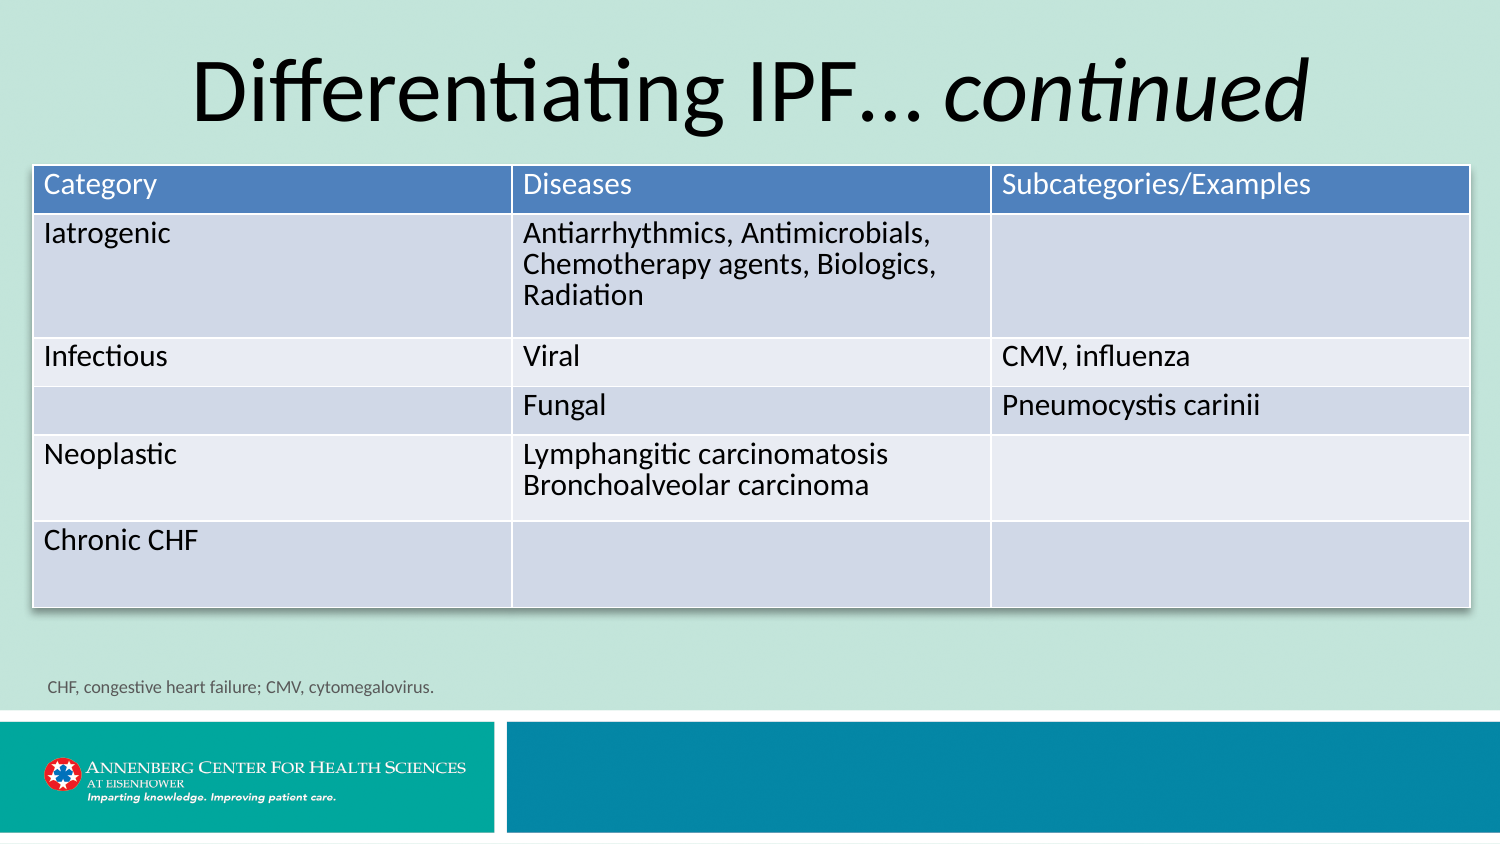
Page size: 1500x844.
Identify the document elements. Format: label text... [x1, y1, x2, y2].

table_cell [992, 215, 1469, 337]
table_cell Antiarrhythmics, Antimicrobials, Chemotherapy agents, Biologics, Radiation [513, 215, 990, 337]
table_cell [992, 436, 1469, 520]
table_cell Iatrogenic [34, 215, 511, 337]
table_cell Fungal [513, 387, 990, 434]
table_cell Lymphangitic carcinomatosis Bronchoalveolar carcinoma [513, 436, 990, 520]
table_cell Viral [513, 339, 990, 386]
list CHF, congestive heart failure; CMV, cytomegalovirus. [32, 671, 1470, 706]
table_cell [513, 522, 990, 607]
table_cell Neoplastic [34, 436, 511, 520]
table_header Diseases [513, 166, 990, 213]
table_header Subcategories/Examples [992, 166, 1469, 213]
table_cell Chronic CHF [34, 522, 511, 607]
table_cell Pneumocystis carinii [992, 387, 1469, 434]
table_header Category [34, 166, 511, 213]
table_cell [992, 522, 1469, 607]
table_cell CMV, influenza [992, 339, 1469, 386]
title Differentiating IPF… continued [32, 21, 1470, 163]
table_cell Infectious [34, 339, 511, 386]
picture [0, 0, 1500, 844]
table_cell [34, 387, 511, 434]
